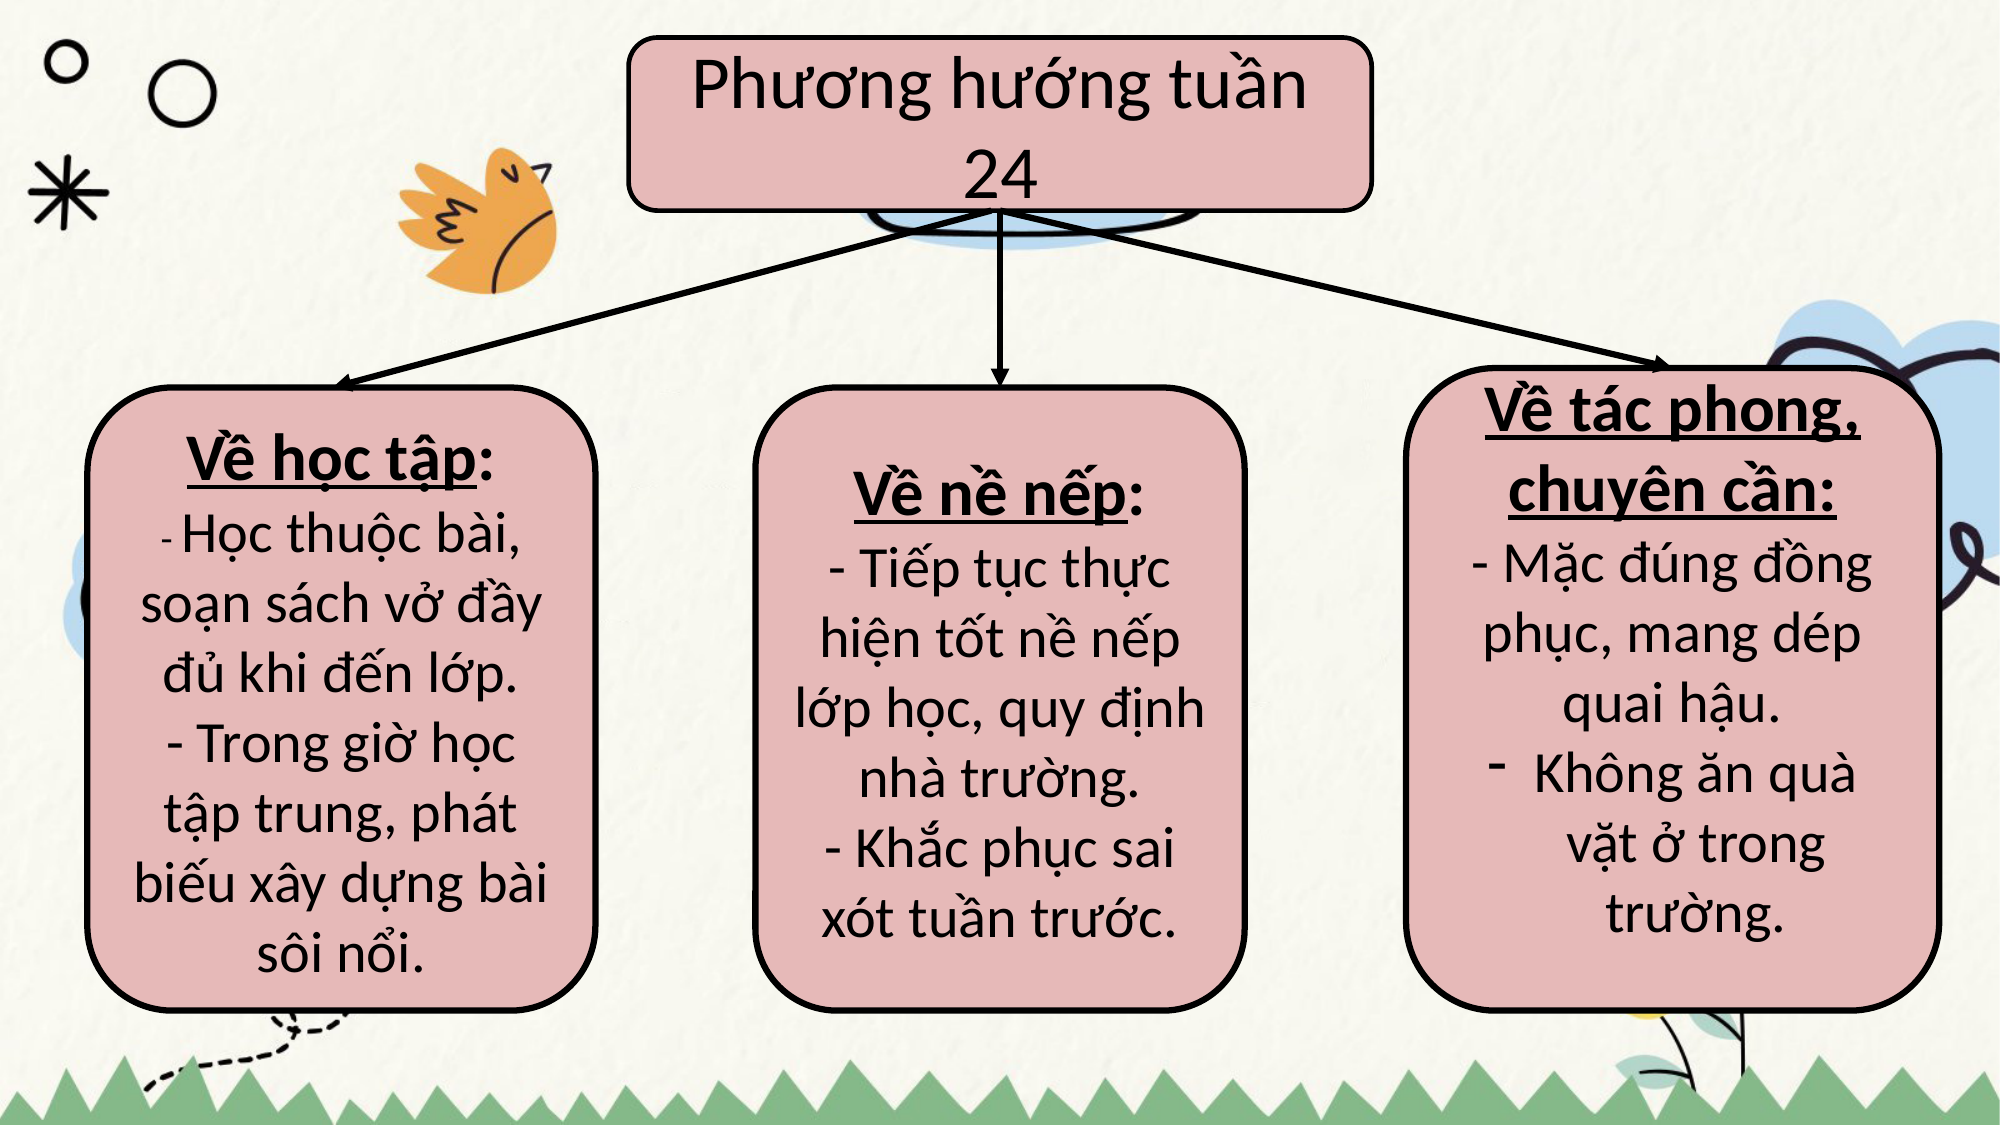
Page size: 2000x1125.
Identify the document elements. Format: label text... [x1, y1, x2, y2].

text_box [999, 210, 1673, 369]
text_box Phương hướng tuần 24 [626, 35, 1374, 211]
text_box Về tác phong, chuyên cần: - Mặc đúng đồng phục, mang dép quai hậu. Không ăn quà vặt ở trong trường. [1403, 365, 1942, 1013]
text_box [332, 210, 992, 388]
text_box Về nề nếp: - Tiếp tục thực hiện tốt nề nếp lớp học, quy định nhà trường. - Khắc phục sai xót tuần trước. [753, 385, 1247, 1013]
picture [0, 0, 2000, 1125]
text_box Về học tập: - Học thuộc bài, soạn sách vở đầy đủ khi đến lớp. - Trong giờ học tập trung, phát biếu xây dựng bài sôi nổi. [85, 385, 598, 1013]
